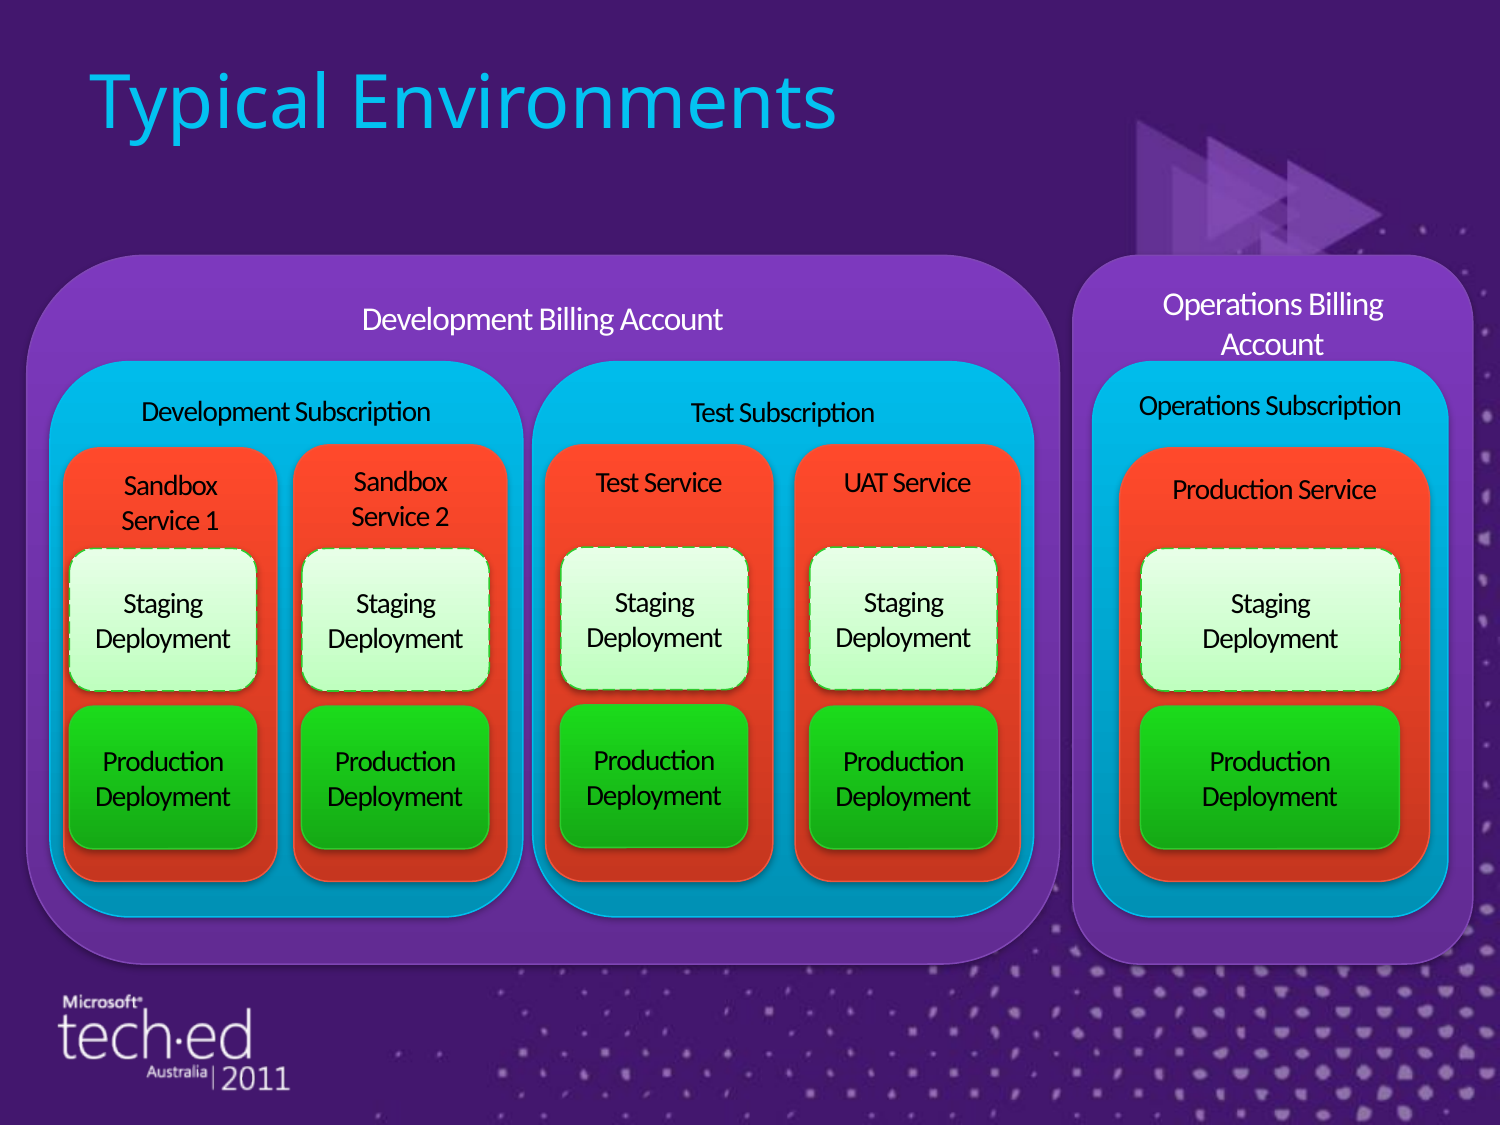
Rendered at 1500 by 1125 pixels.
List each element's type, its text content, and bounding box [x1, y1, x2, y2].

text_box Operations Subscription [1091, 360, 1449, 918]
picture [0, 0, 1500, 1125]
text_box UAT Service [794, 444, 1022, 883]
text_box Sandbox Service 2 [293, 444, 508, 883]
text_box Production Deployment [1139, 705, 1401, 850]
text_box Test Service [544, 444, 774, 883]
text_box Development Billing Account [25, 254, 1061, 965]
text_box Production Deployment [559, 704, 749, 849]
text_box Test Subscription [531, 360, 1035, 918]
text_box Production Deployment [808, 705, 998, 850]
text_box Production Service [1118, 447, 1431, 883]
text_box Production Deployment [68, 705, 258, 850]
text_box Staging Deployment [1140, 547, 1401, 692]
text_box Development Subscription [49, 360, 524, 918]
text_box Staging Deployment [68, 547, 258, 692]
text_box Staging Deployment [560, 546, 749, 691]
text_box Staging Deployment [301, 547, 491, 692]
title Typical Environments [74, 43, 1447, 153]
text_box Staging Deployment [808, 546, 998, 691]
text_box Production Deployment [300, 705, 490, 850]
text_box Sandbox Service 1 [63, 447, 278, 883]
text_box Operations Billing Account [1072, 254, 1474, 965]
